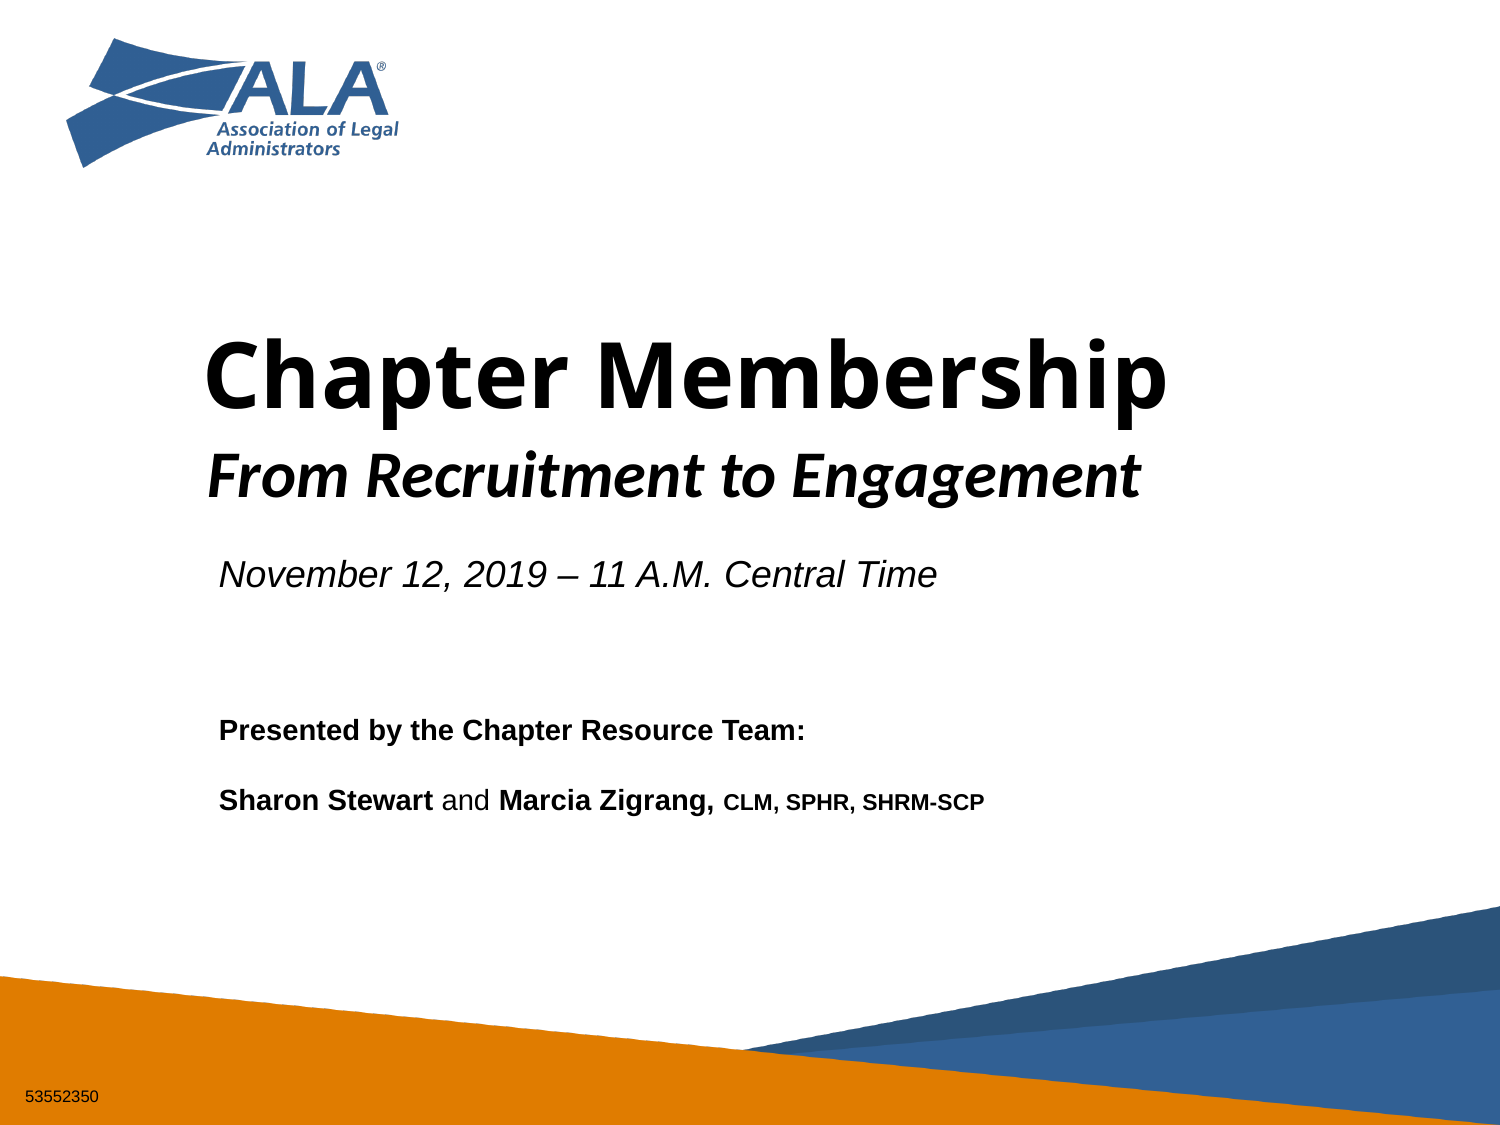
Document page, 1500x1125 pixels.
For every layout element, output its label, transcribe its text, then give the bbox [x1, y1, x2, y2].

text_box 53552350 [0, 1078, 115, 1125]
text_box Presented by the Chapter Resource Team: Sharon Stewart and Marcia Zigrang, CLM, SPHR, SHRM-SCP [203, 703, 1093, 844]
subtitle From Recruitment to Engagement [162, 432, 1188, 573]
title Chapter Membership [187, 302, 1313, 455]
picture [65, 38, 399, 168]
text_box November 12, 2019 – 11 A.M. Central Time [203, 542, 986, 603]
picture [0, 906, 1500, 1125]
